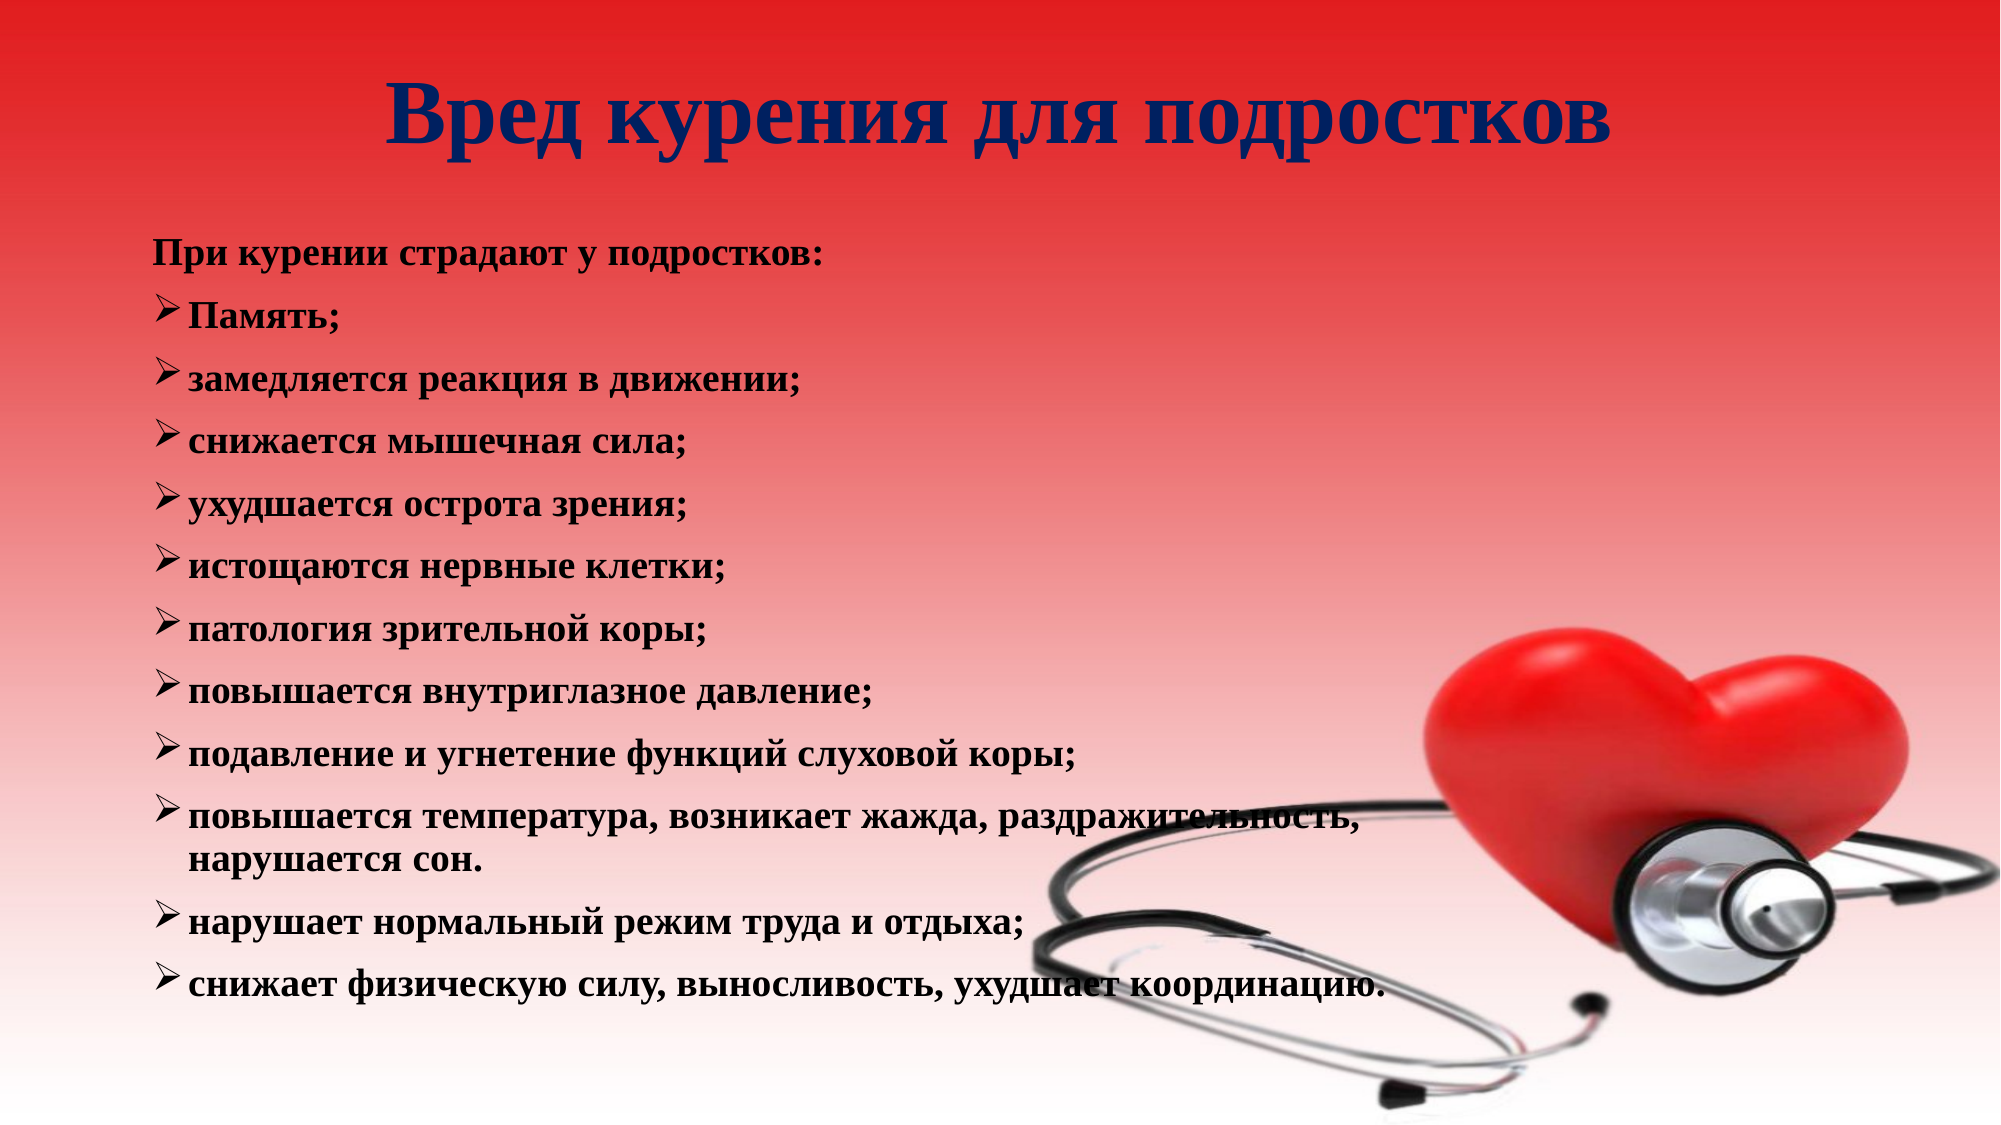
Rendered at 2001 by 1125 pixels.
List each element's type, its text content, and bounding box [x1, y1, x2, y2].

title Вред курения для подростков [137, 59, 1863, 278]
picture [0, 0, 2001, 1125]
list При курении страдают у подростков: Память; замедляется реакция в движении; снижается мышечная сила; ухудшается острота зрения; истощаются нервные клетки; патология зрительной коры; повышается внутриглазное давление; подавление и угнетение функций слуховой коры; повышается температура, возникает жажда, раздражительность, нарушается сон. нарушает нормальный режим труда и отдыха; снижает физическую силу, выносливость, ухудшает координацию. [137, 224, 1575, 1014]
